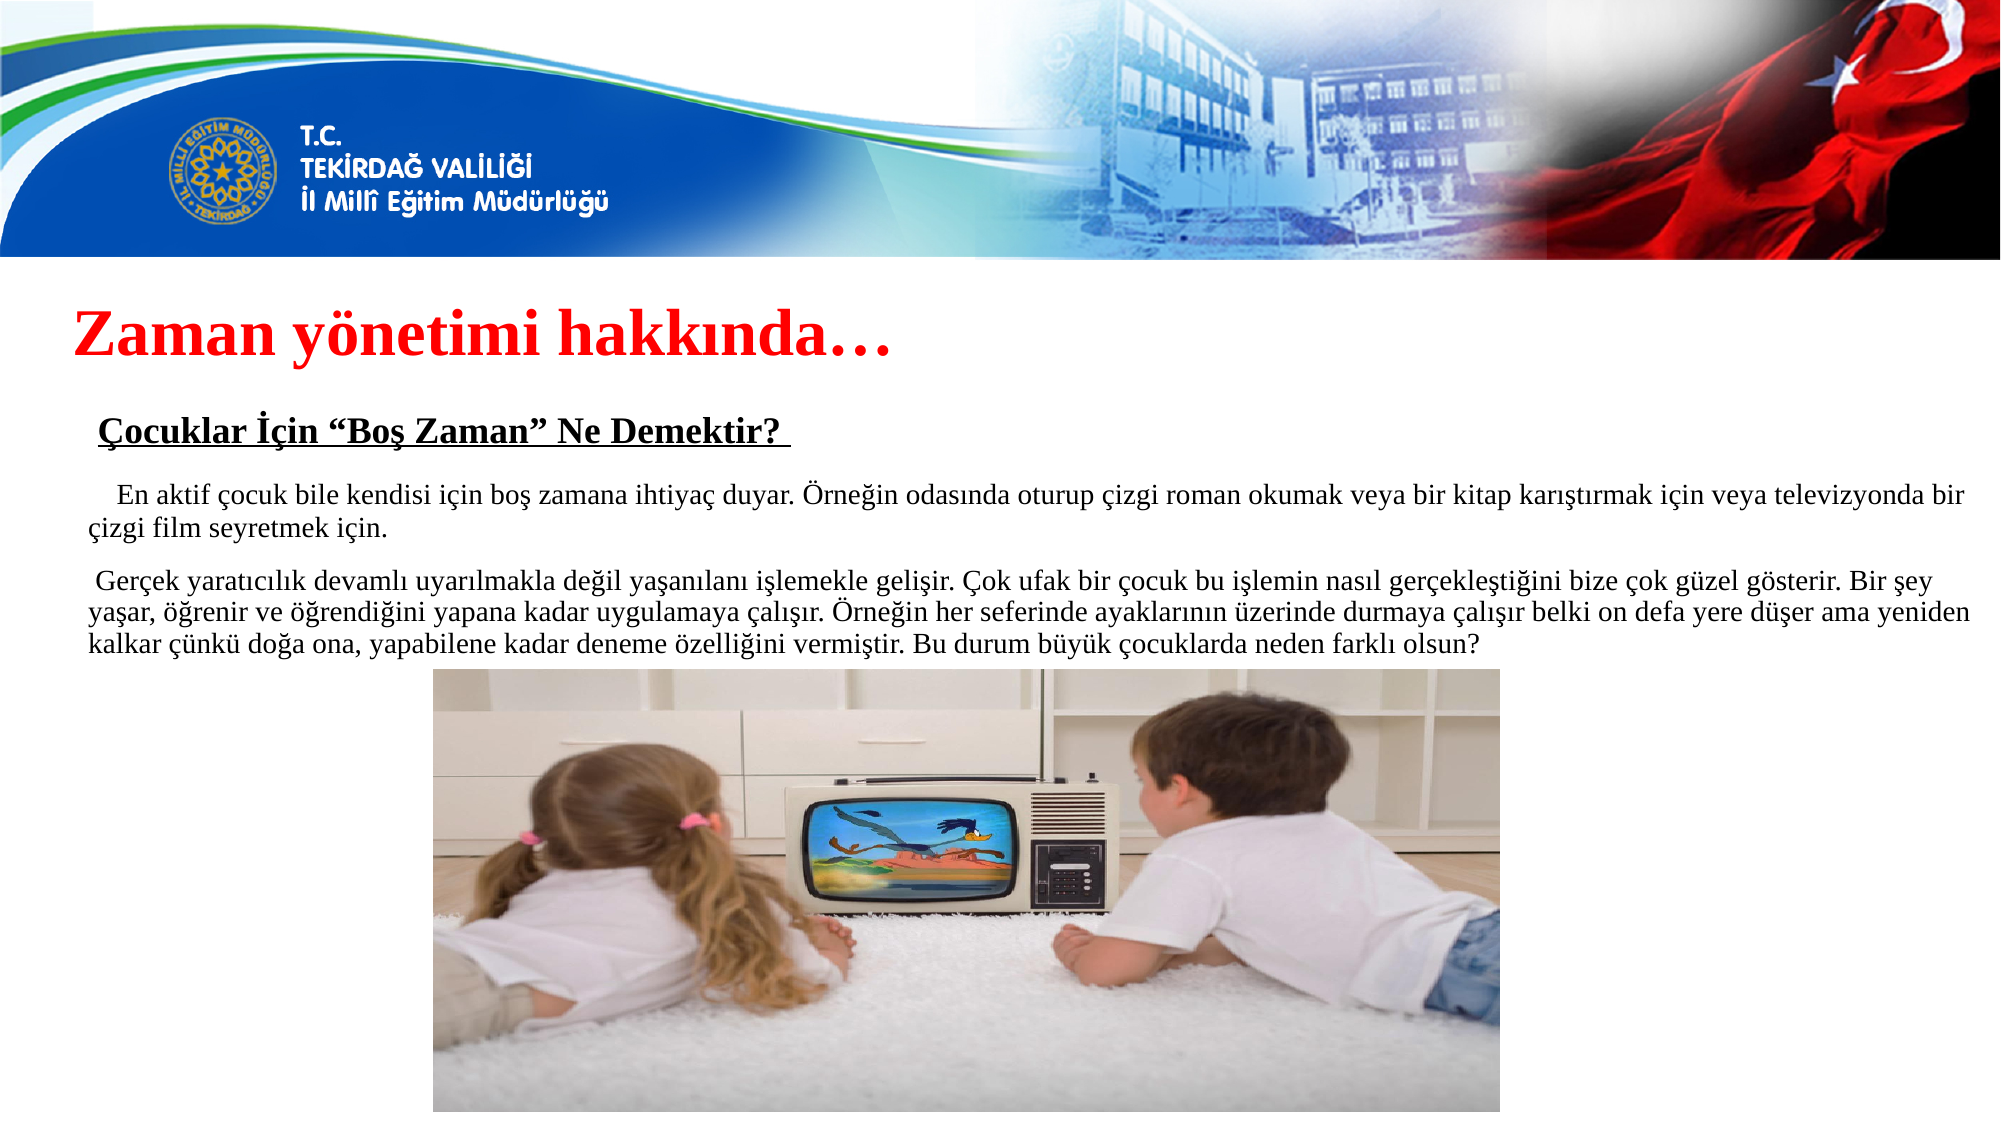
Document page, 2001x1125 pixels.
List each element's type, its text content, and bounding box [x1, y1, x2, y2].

picture [0, 0, 2001, 1125]
picture [433, 669, 1500, 1112]
title Zaman yönetimi hakkında… [57, 287, 1783, 382]
list Çocuklar İçin “Boş Zaman” Ne Demektir? En aktif çocuk bile kendisi için boş zamana ihtiyaç duyar. Örneğin odasında oturup çizgi roman okumak veya bir kitap karıştırmak için veya televizyonda bir çizgi film seyretmek için. Gerçek yaratıcılık devamlı uyarılmakla değil yaşanılanı işlemekle gelişir. Çok ufak bir çocuk bu işlemin nasıl gerçekleştiğini bize çok güzel gösterir. Bir şey yaşar, öğrenir ve öğrendiğini yapana kadar uygulamaya çalışır. Örneğin her seferinde ayaklarının üzerinde durmaya çalışır belki on defa yere düşer ama yeniden kalkar çünkü doğa ona, yapabilene kadar deneme özelliğini vermiştir. Bu durum büyük çocuklarda neden farklı olsun? [73, 403, 2000, 1125]
